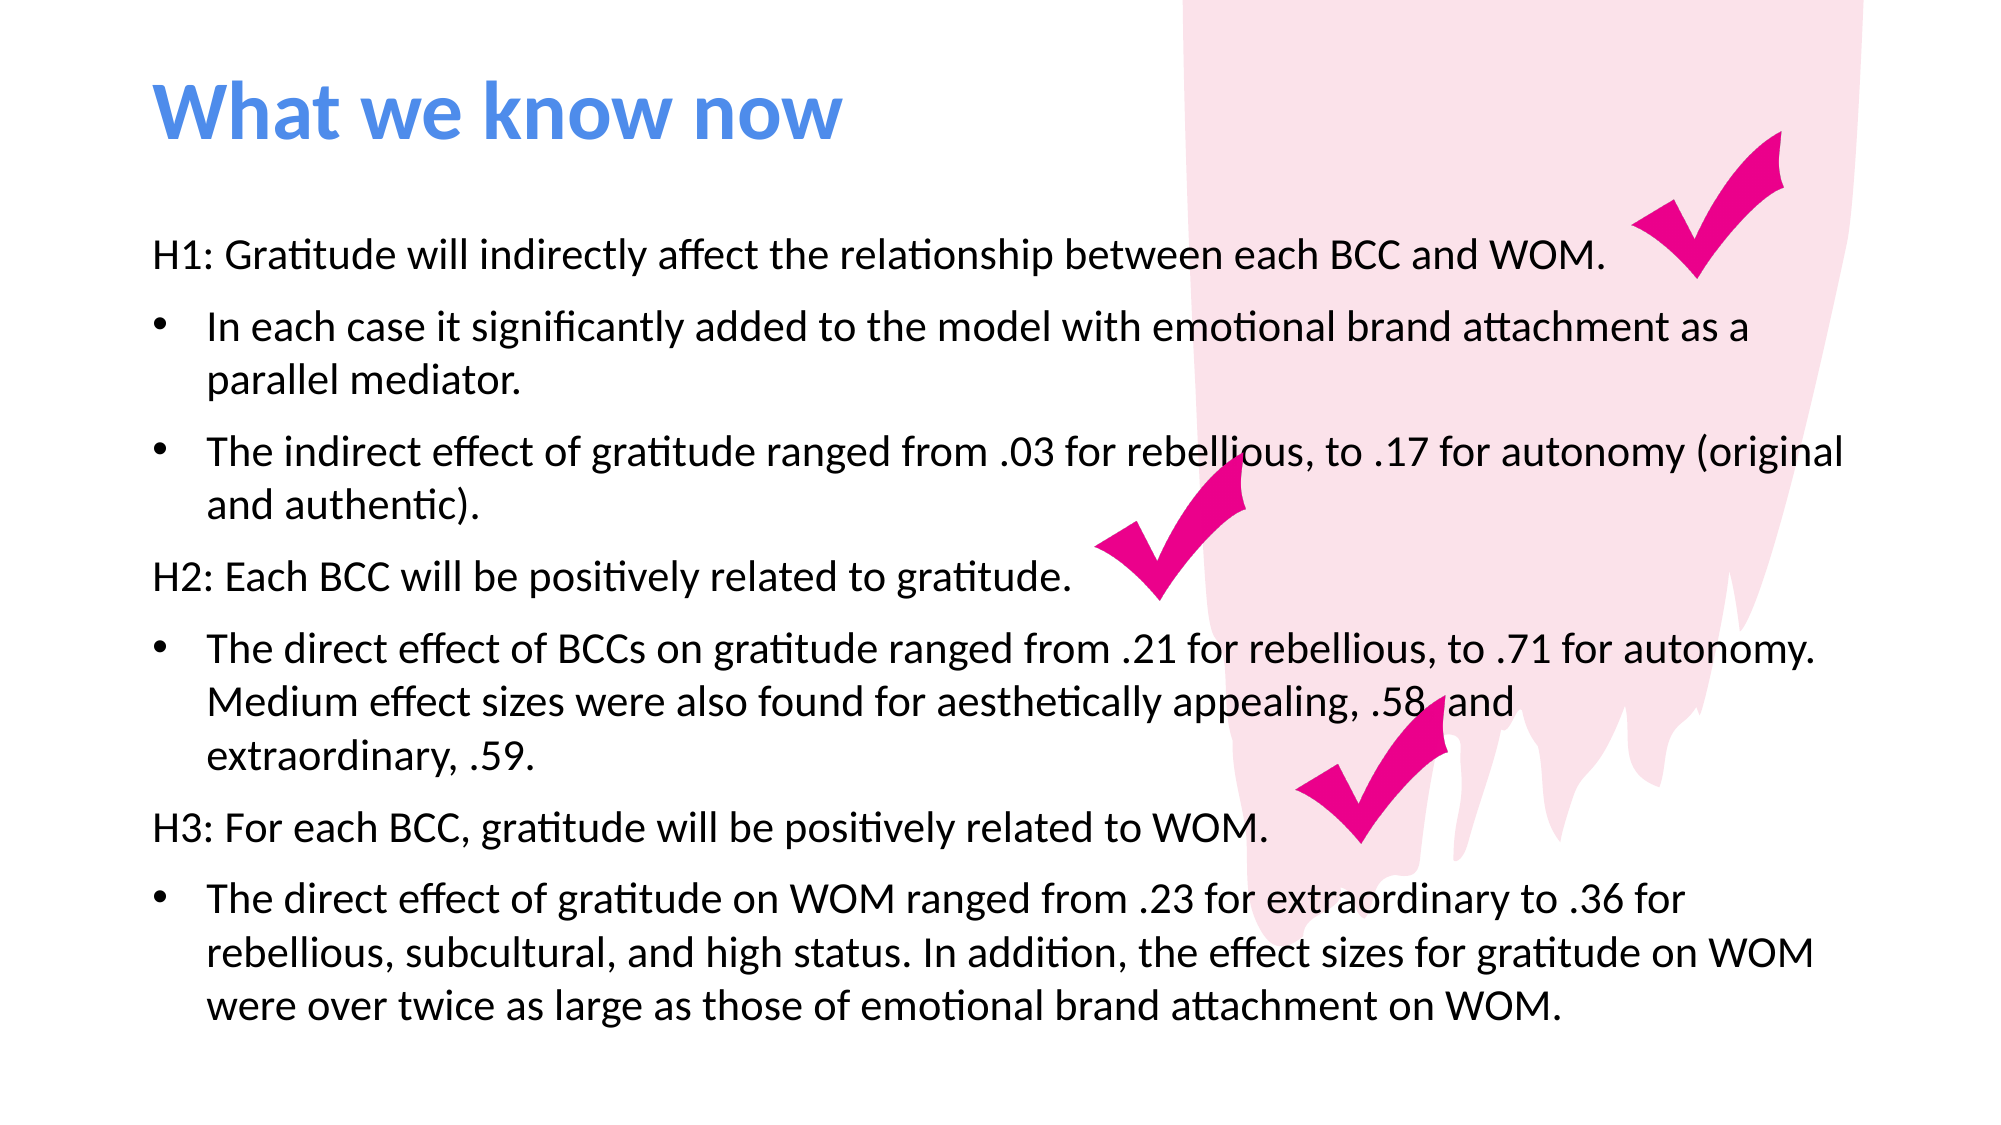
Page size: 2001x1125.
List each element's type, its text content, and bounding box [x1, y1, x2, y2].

picture [1094, 452, 1246, 601]
title What we know now [137, 59, 1863, 193]
picture [1631, 131, 1784, 280]
text_box H1: Gratitude will indirectly affect the relationship between each BCC and WOM. In each case it significantly added to the model with emotional brand attachment as a parallel mediator. The indirect effect of gratitude ranged from .03 for rebellious, to .17 for autonomy (original and authentic). H2: Each BCC will be positively related to gratitude. The direct effect of BCCs on gratitude ranged from .21 for rebellious, to .71 for autonomy. Medium effect sizes were also found for aesthetically appealing, .58, and extraordinary, .59. H3: For each BCC, gratitude will be positively related to WOM. The direct effect of gratitude on WOM ranged from .23 for extraordinary to .36 for rebellious, subcultural, and high status. In addition, the effect sizes for gratitude on WOM were over twice as large as those of emotional brand attachment on WOM. [137, 217, 1863, 1042]
picture [1295, 695, 1448, 844]
